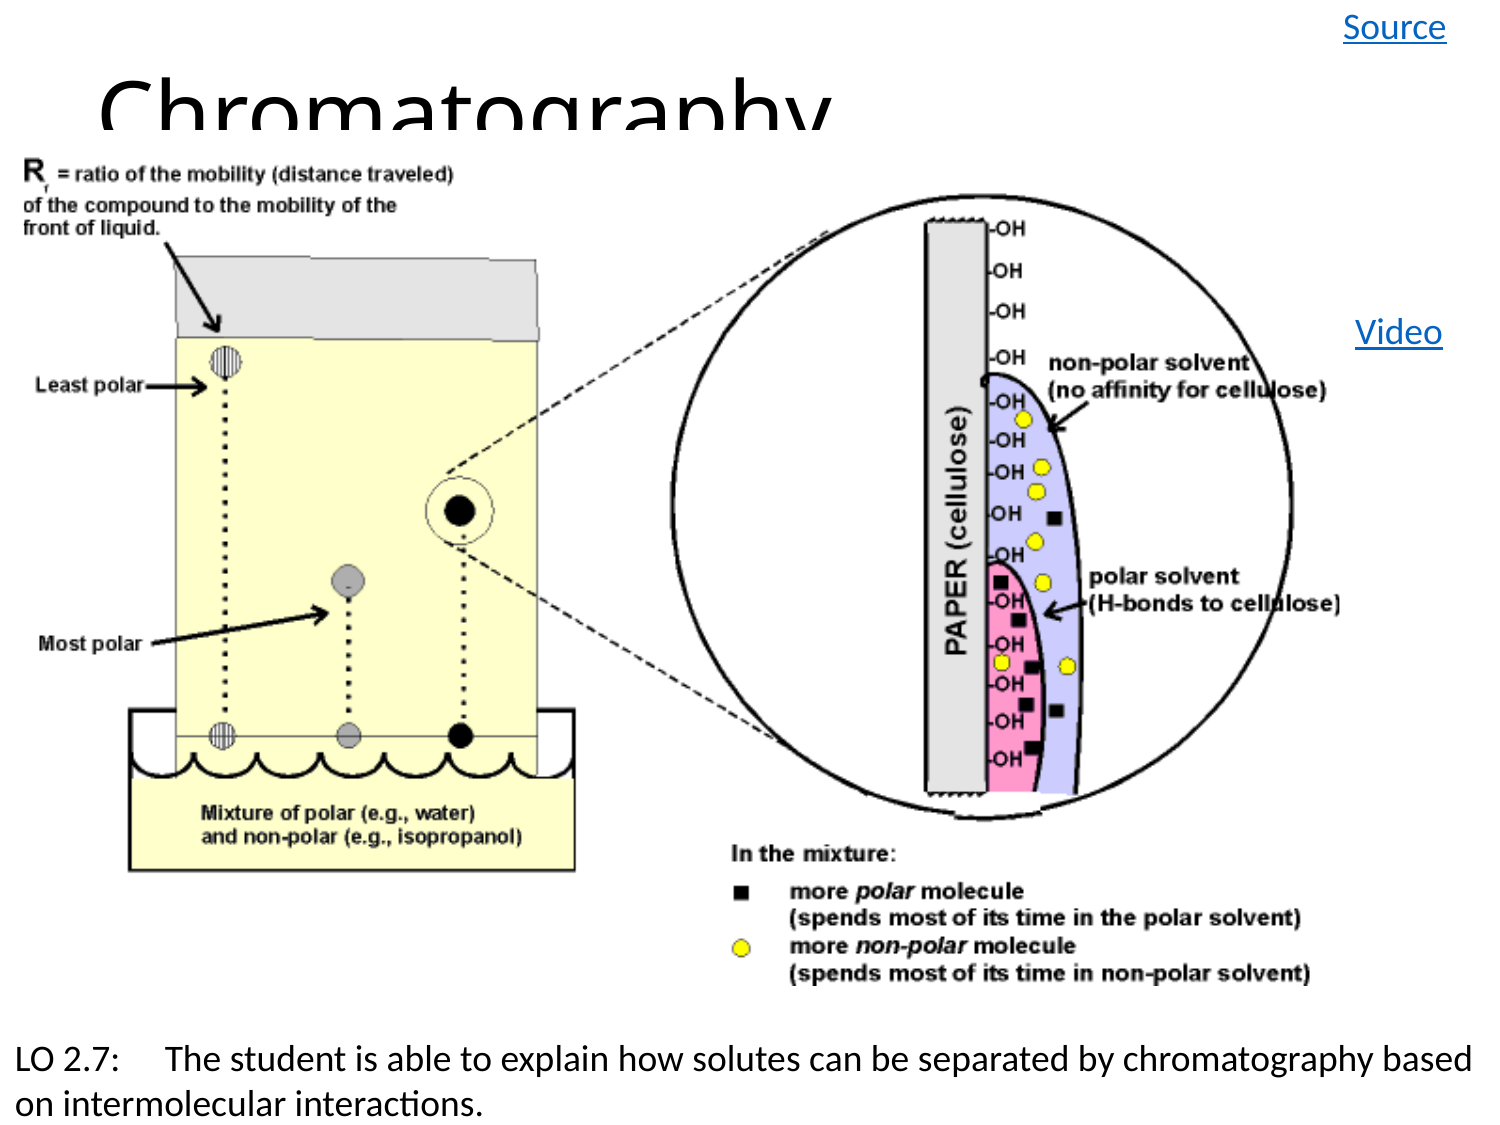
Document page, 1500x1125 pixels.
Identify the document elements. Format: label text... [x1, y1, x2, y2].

title Chromatography [81, 26, 1322, 130]
text_box LO 2.7: The student is able to explain how solutes can be separated by chromatography based on intermolecular interactions. [0, 1026, 1500, 1125]
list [23, 130, 1340, 1008]
text_box Video [1340, 299, 1487, 360]
text_box Source [1328, 0, 1489, 55]
